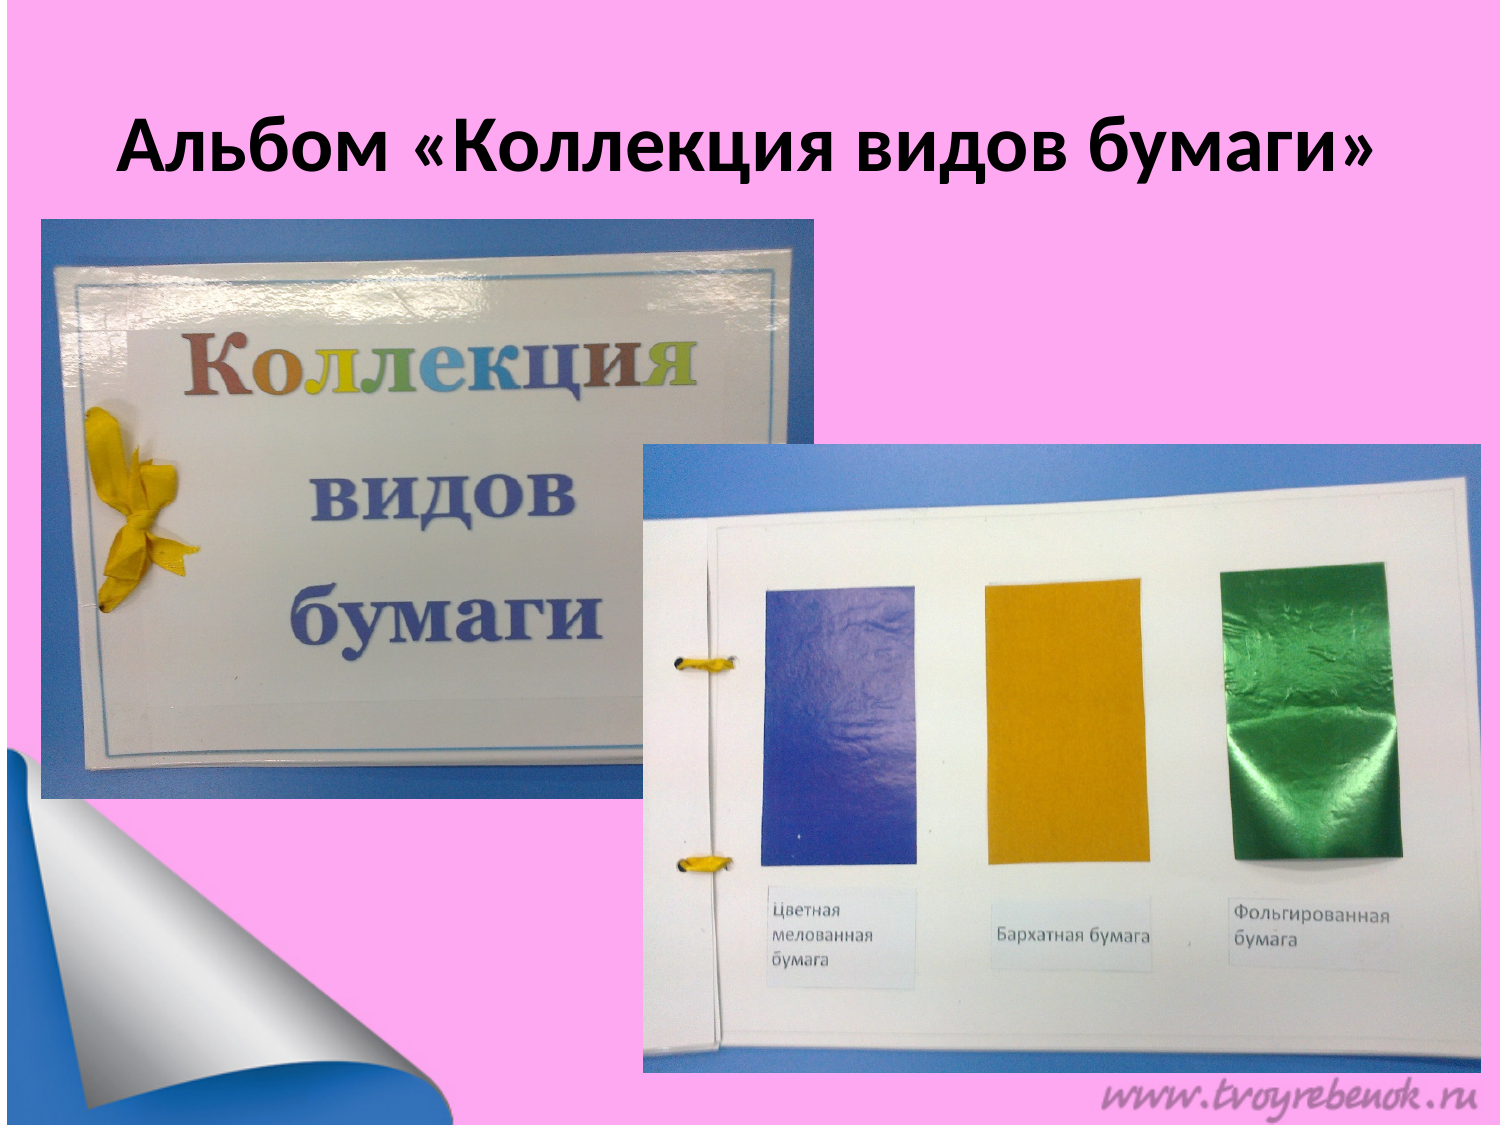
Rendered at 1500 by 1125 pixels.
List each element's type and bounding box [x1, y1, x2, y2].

picture [41, 219, 1482, 1073]
list [7, 0, 1500, 1125]
